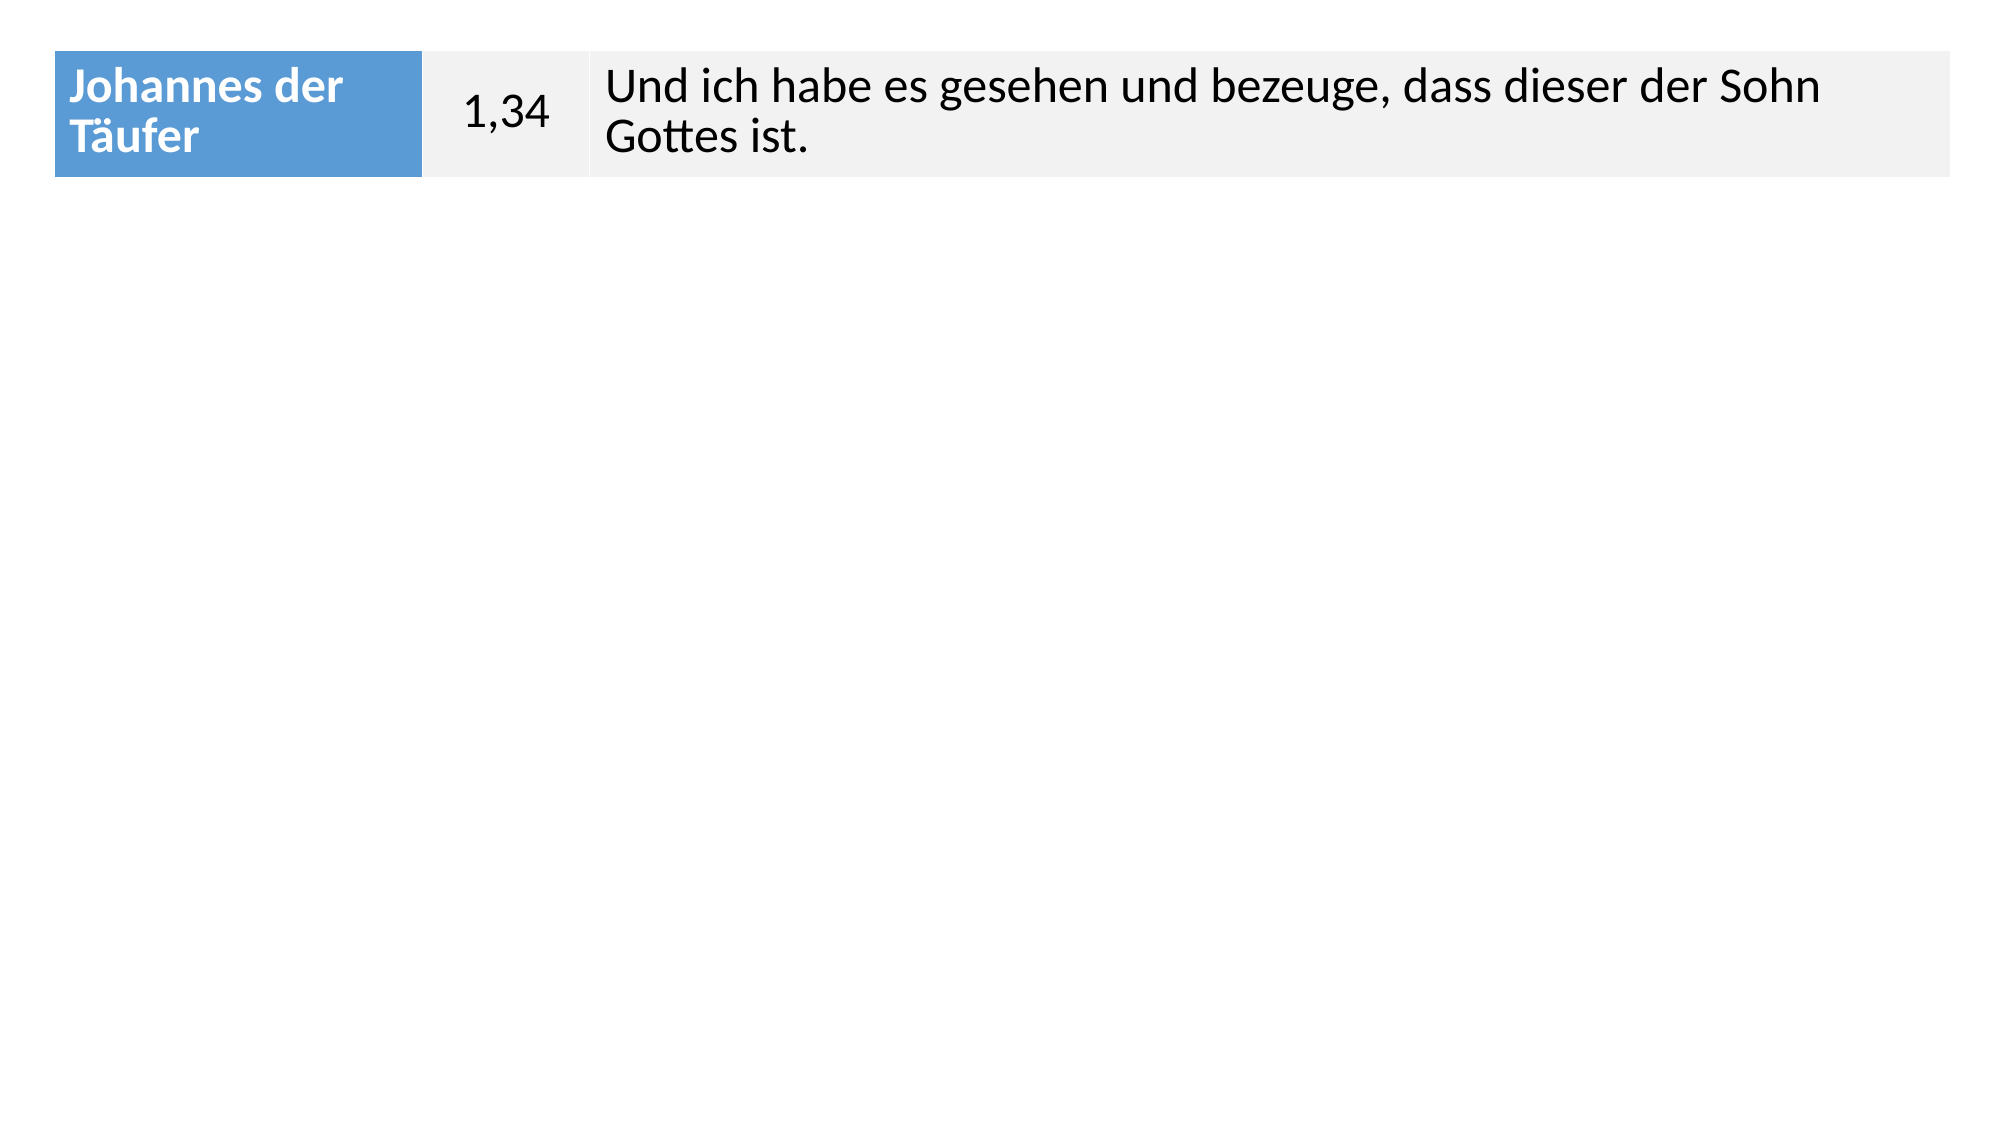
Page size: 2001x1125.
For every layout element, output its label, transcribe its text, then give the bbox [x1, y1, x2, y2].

table_header Johannes der Täufer [55, 51, 422, 177]
table_header 1,34 [423, 51, 589, 177]
table_header Und ich habe es gesehen und bezeuge, dass dieser der Sohn Gottes ist. [590, 51, 1950, 177]
